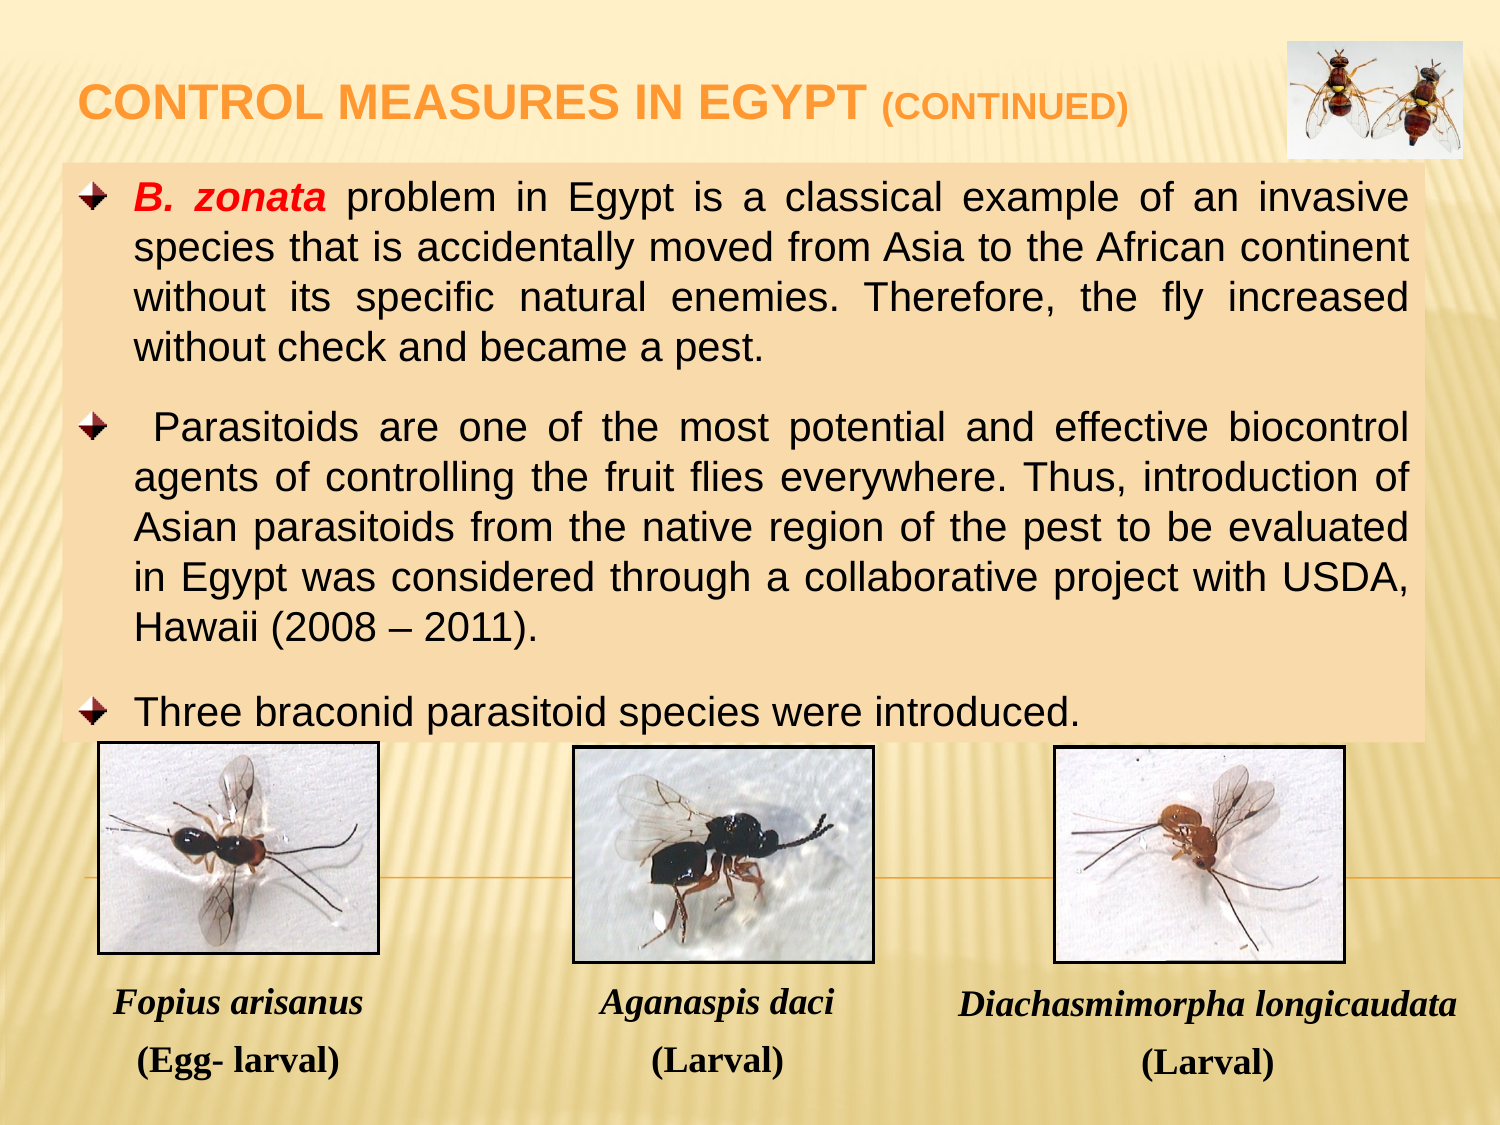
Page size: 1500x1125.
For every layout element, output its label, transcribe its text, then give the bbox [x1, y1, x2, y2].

text_box Control Measures in Egypt (continued) [62, 62, 1213, 138]
text_box B. zonata problem in Egypt is a classical example of an invasive species that is accidentally moved from Asia to the African continent without its specific natural enemies. Therefore, the fly increased without check and became a pest. Parasitoids are one of the most potential and effective biocontrol agents of controlling the fruit flies everywhere. Thus, introduction of Asian parasitoids from the native region of the pest to be evaluated in Egypt was considered through a collaborative project with USDA, Hawaii (2008 – 2011). Three braconid parasitoid species were introduced. [62, 162, 1425, 743]
picture [77, 695, 107, 725]
picture [77, 410, 107, 440]
text_box Fopius arisanus (Egg- larval) [98, 969, 379, 1087]
picture [77, 180, 107, 210]
picture [1287, 41, 1463, 160]
picture [1055, 748, 1344, 962]
picture [99, 744, 378, 953]
text_box Aganaspis daci (Larval) [585, 979, 850, 1087]
text_box Diachasmimorpha longicaudata (Larval) [943, 971, 1473, 1125]
picture [574, 748, 873, 962]
